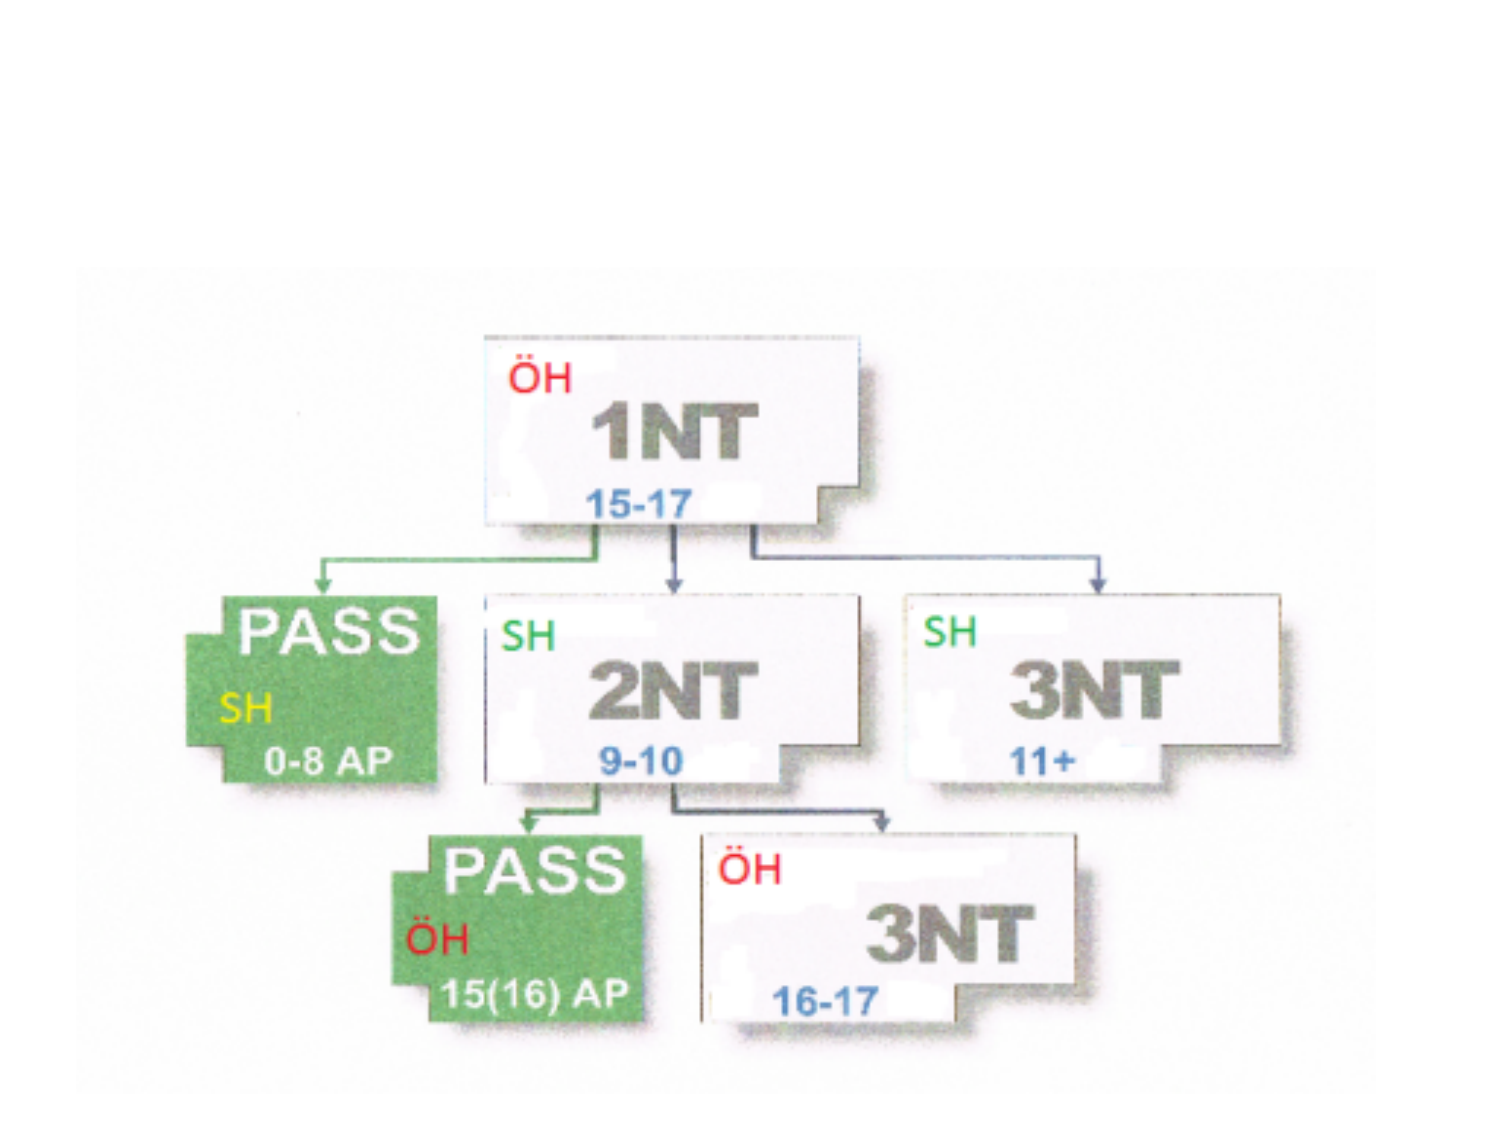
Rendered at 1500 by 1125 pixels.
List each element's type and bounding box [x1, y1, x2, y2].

list [76, 266, 1377, 1095]
